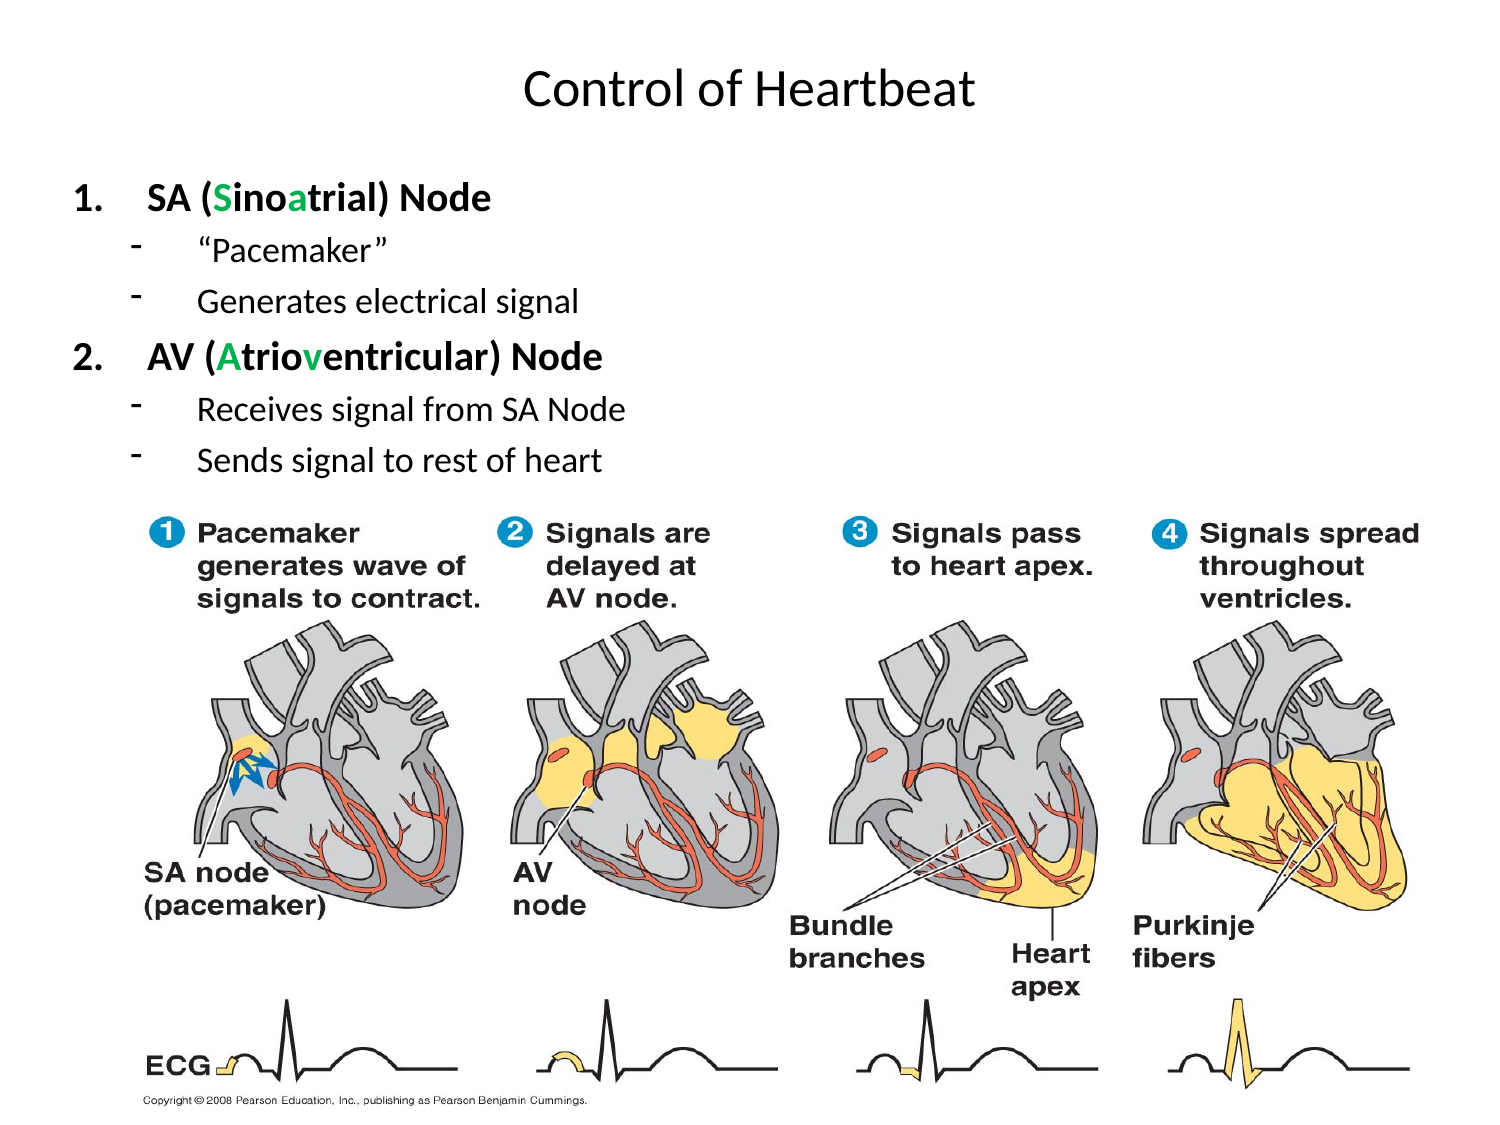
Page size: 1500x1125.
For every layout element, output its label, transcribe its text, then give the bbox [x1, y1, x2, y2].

title Control of Heartbeat [75, 45, 1425, 125]
list SA (Sinoatrial) Node “Pacemaker” Generates electrical signal AV (Atrioventricular) Node Receives signal from SA Node Sends signal to rest of heart [37, 162, 1438, 489]
picture [137, 511, 1426, 1113]
